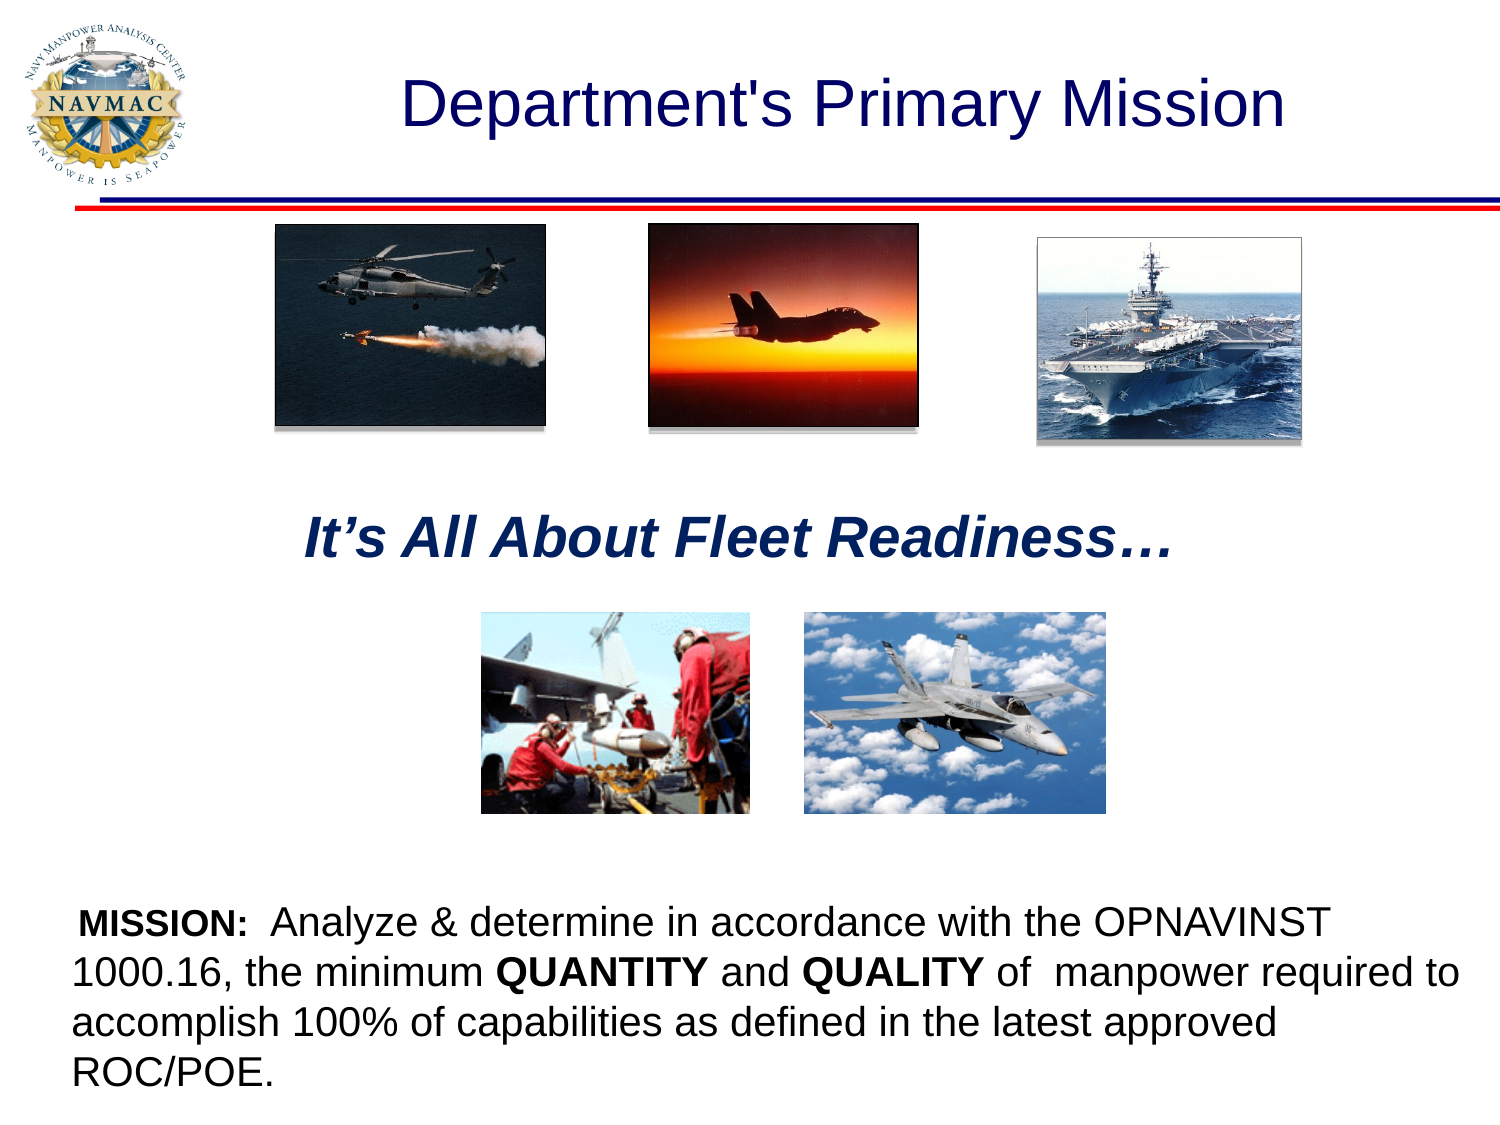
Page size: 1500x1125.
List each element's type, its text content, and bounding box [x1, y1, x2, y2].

picture [481, 611, 751, 814]
picture [649, 224, 918, 427]
picture [274, 224, 546, 426]
list It’s All About Fleet Readiness… [99, 490, 1326, 578]
picture [22, 22, 187, 188]
title Department's Primary Mission [187, 0, 1500, 201]
picture [1037, 237, 1302, 439]
picture [803, 611, 1106, 814]
text_box MISSION: Analyze & determine in accordance with the OPNAVINST 1000.16, the minimum QUANTITY and QUALITY of manpower required to accomplish 100% of capabilities as defined in the latest approved ROC/POE. [0, 887, 1500, 1103]
